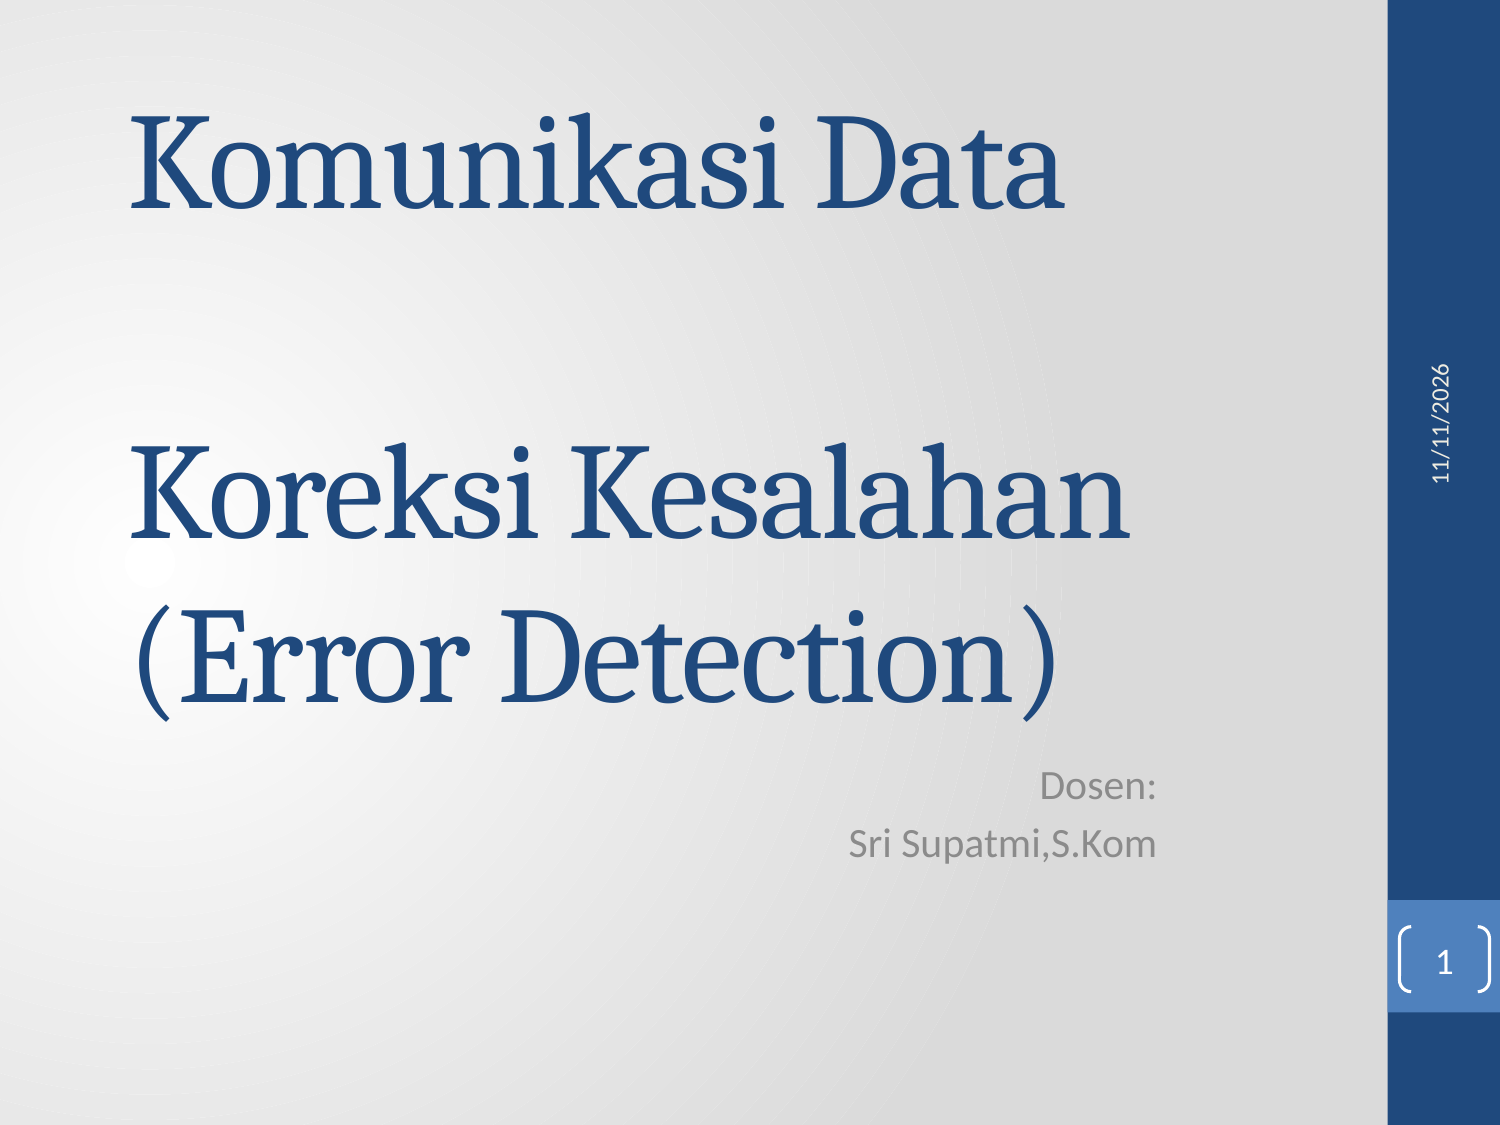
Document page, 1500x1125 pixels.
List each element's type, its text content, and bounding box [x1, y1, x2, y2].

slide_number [1408, 100, 1469, 501]
slide_number 1 [1397, 925, 1492, 994]
title Komunikasi Data Koreksi Kesalahan (Error Detection) [112, 312, 1350, 738]
subtitle Dosen: Sri Supatmi,S.Kom [112, 750, 1173, 925]
